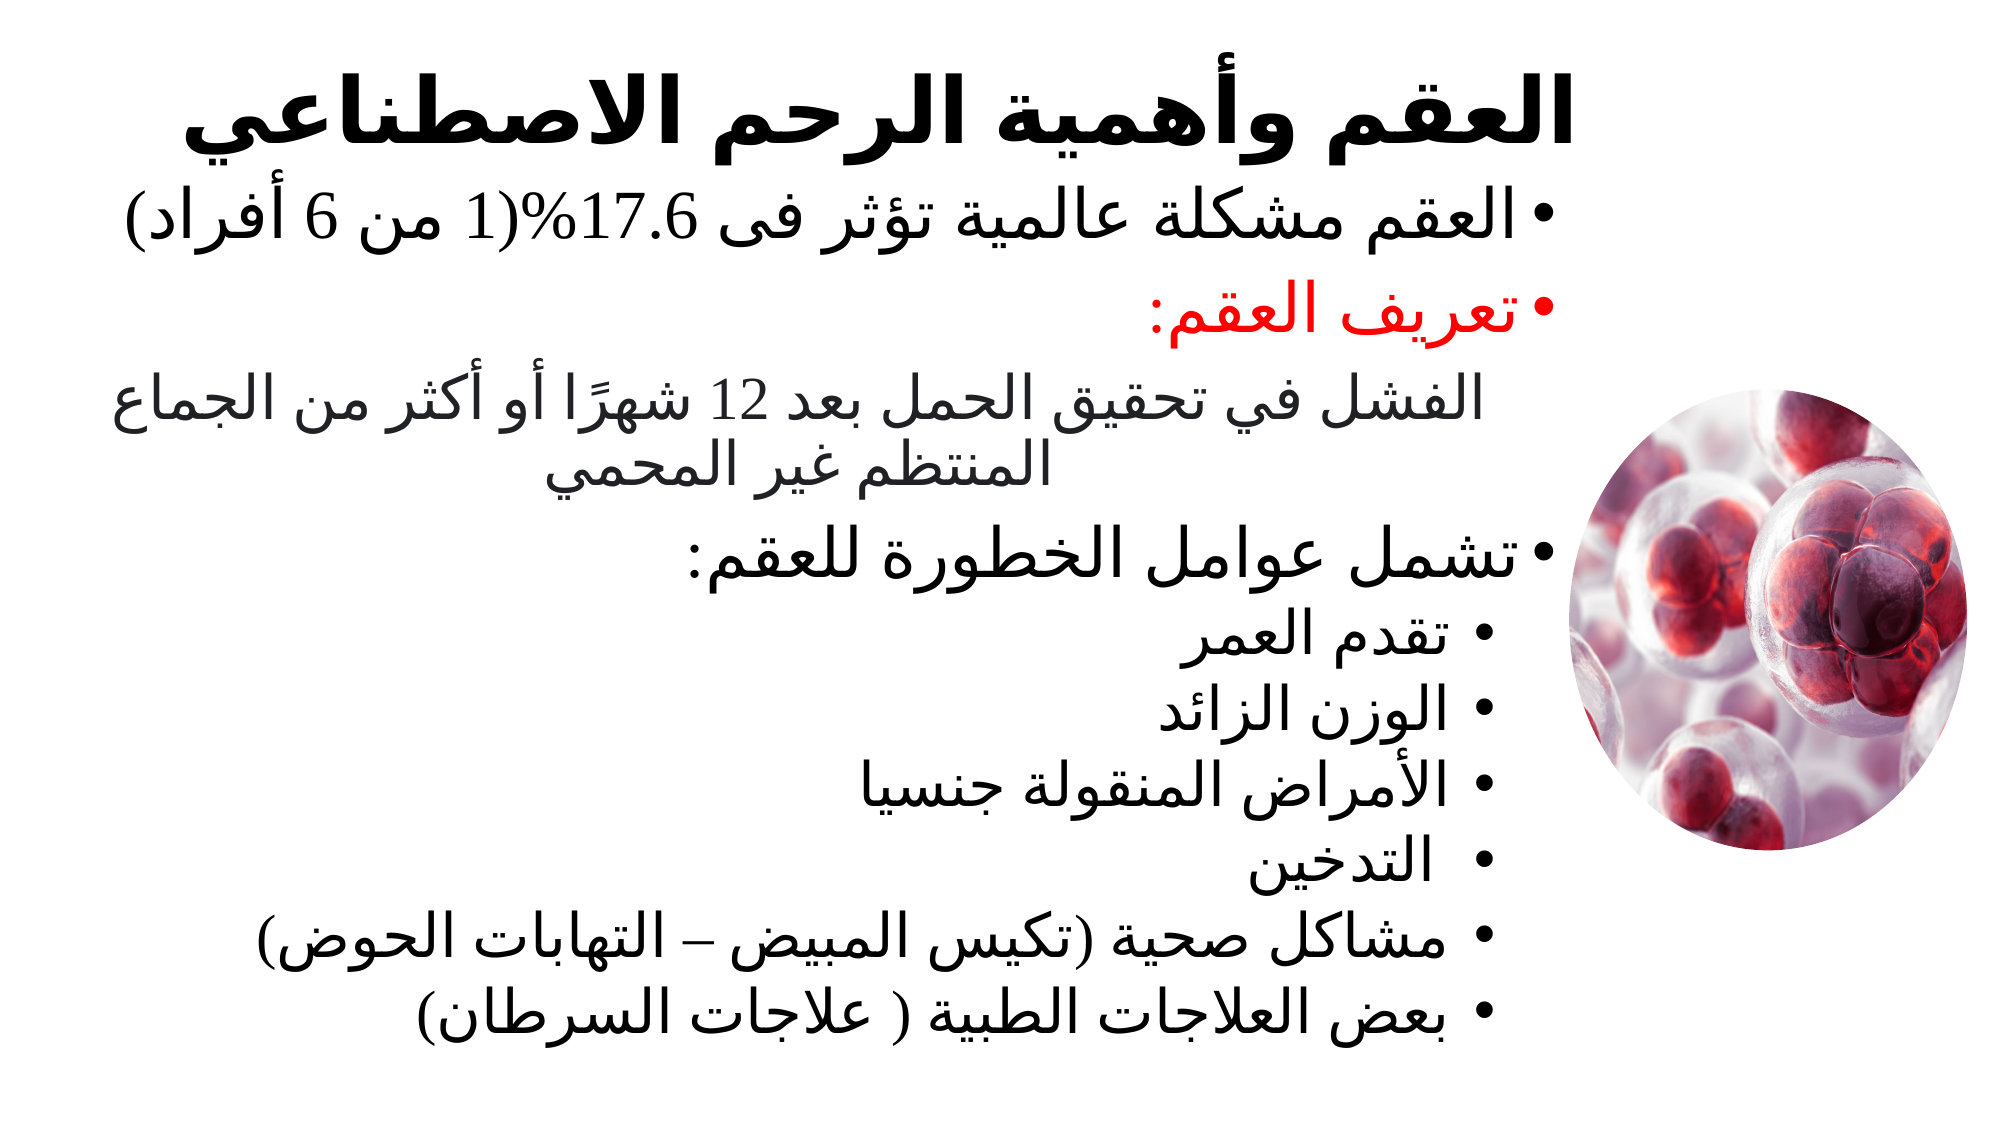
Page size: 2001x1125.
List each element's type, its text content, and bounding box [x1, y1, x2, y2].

title العقم وأهمية الرحم الاصطناعي [30, 56, 1755, 172]
picture [1569, 389, 1968, 851]
list العقم مشكلة عالمية تؤثر فى 17.6%(1 من 6 أفراد) تعريف العقم: الفشل في تحقيق الحمل بعد 12 شهرًا أو أكثر من الجماع المنتظم غير المحمي تشمل عوامل الخطورة للعقم: تقدم العمر الوزن الزائد الأمراض المنقولة جنسيا التدخين مشاكل صحية (تكيس المبيض – التهابات الحوض) بعض العلاجات الطبية ( علاجات السرطان) [30, 171, 1570, 1069]
